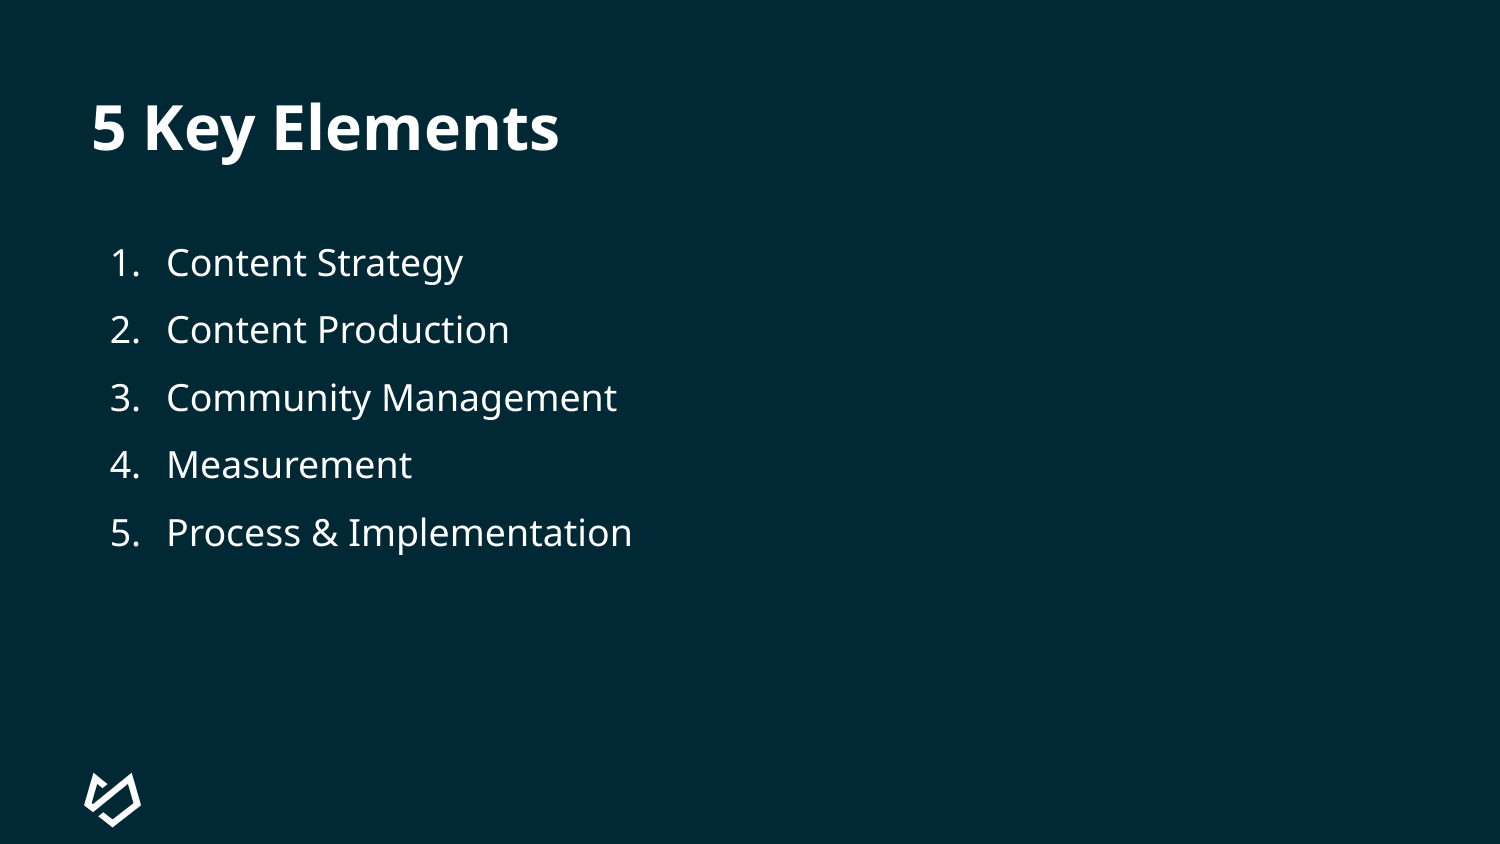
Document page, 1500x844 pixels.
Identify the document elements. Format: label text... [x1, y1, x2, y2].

title 5 Key Elements [76, 72, 1428, 167]
list Content Strategy Content Production Community Management Measurement Process & Implementation [76, 201, 1428, 762]
picture [85, 775, 140, 826]
